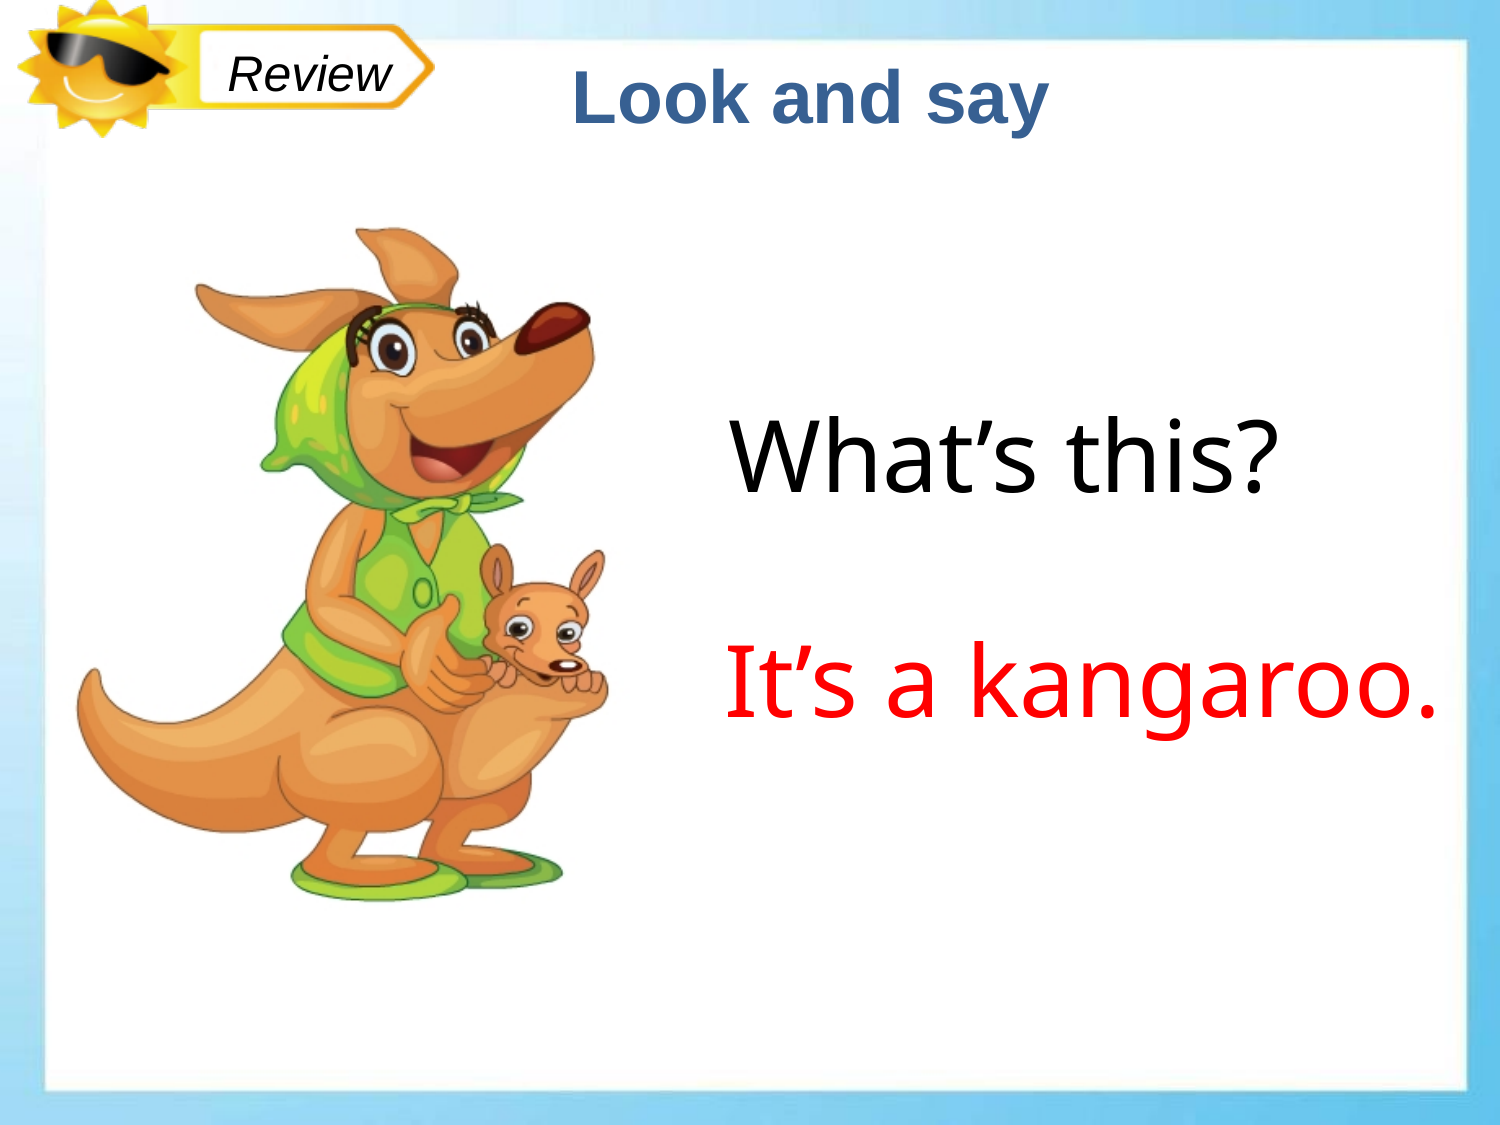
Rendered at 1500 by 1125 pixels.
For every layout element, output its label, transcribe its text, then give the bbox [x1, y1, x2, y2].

text_box It’s a kangaroo. [709, 609, 1458, 745]
text_box What’s this? [713, 385, 1296, 521]
picture [0, 0, 1500, 1125]
text_box Look and say [556, 41, 1066, 147]
